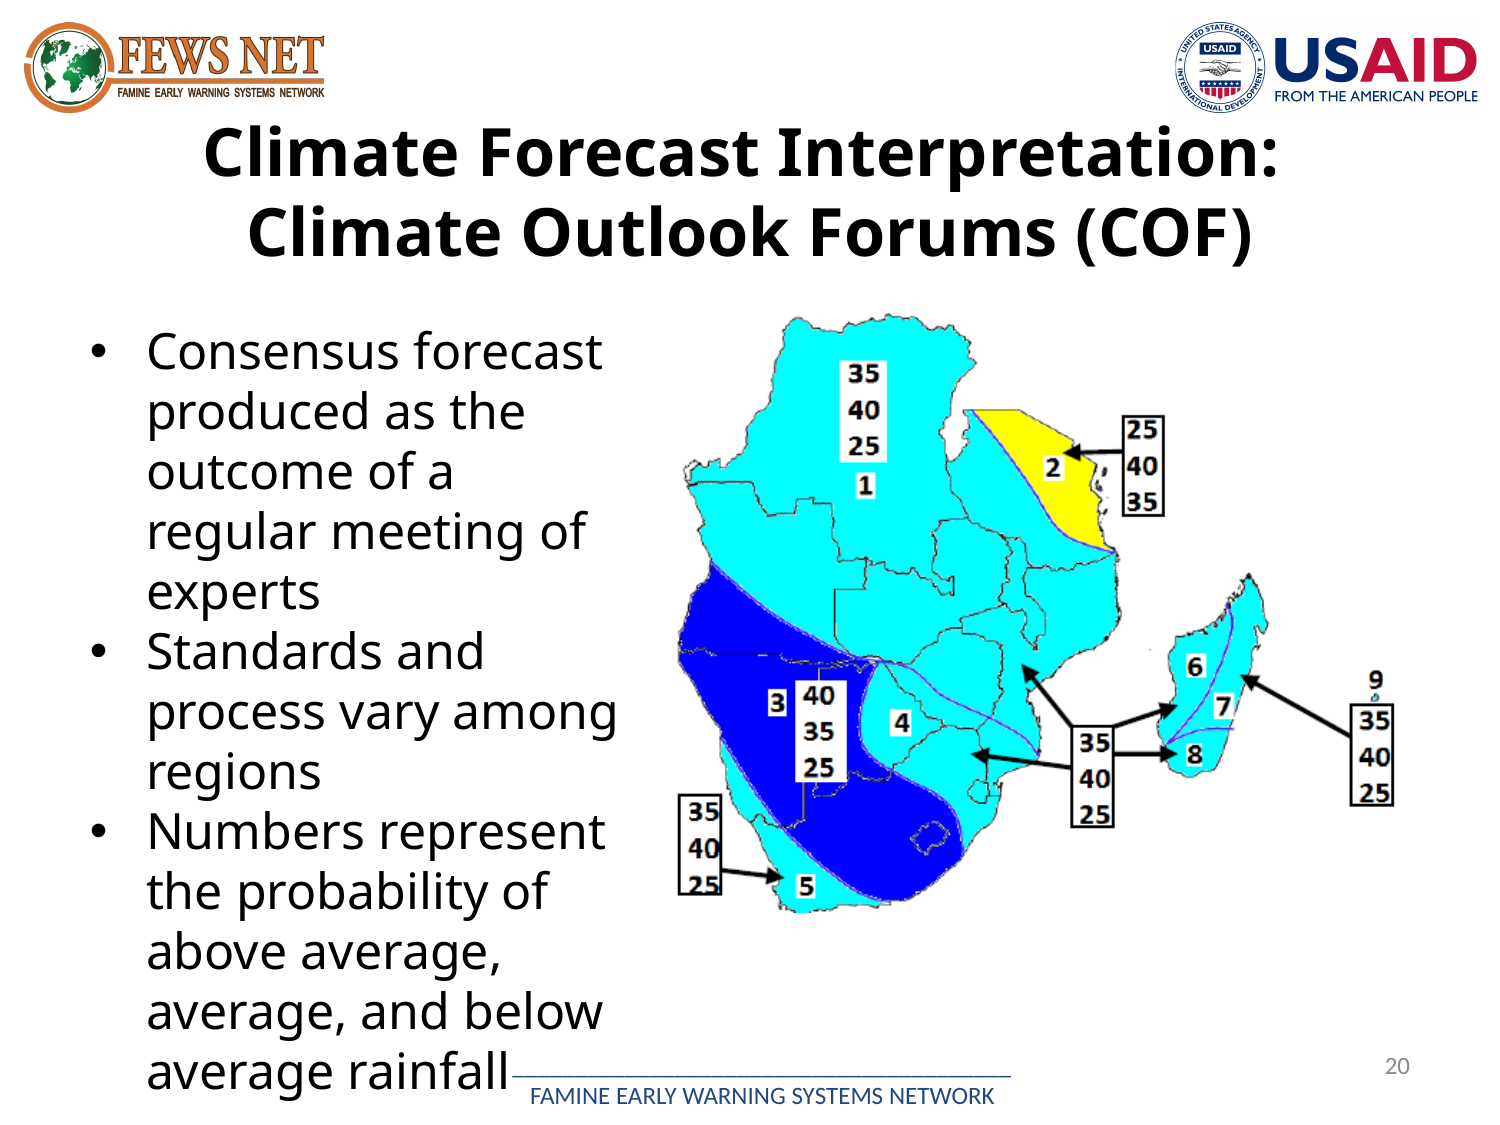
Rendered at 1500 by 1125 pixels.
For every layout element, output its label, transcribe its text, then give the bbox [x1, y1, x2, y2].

text_box Climate Forecast Interpretation: Climate Outlook Forums (COF) [74, 149, 1425, 230]
picture [1174, 22, 1479, 113]
picture [24, 22, 326, 113]
text_box ________________________________________ FAMINE EARLY WARNING SYSTEMS NETWORK [474, 1042, 1050, 1103]
slide_number 20 [1074, 1042, 1425, 1103]
picture [667, 312, 1401, 913]
text_box Consensus forecast produced as the outcome of a regular meeting of experts Standards and process vary among regions Numbers represent the probability of above average, average, and below average rainfall [75, 312, 650, 1125]
